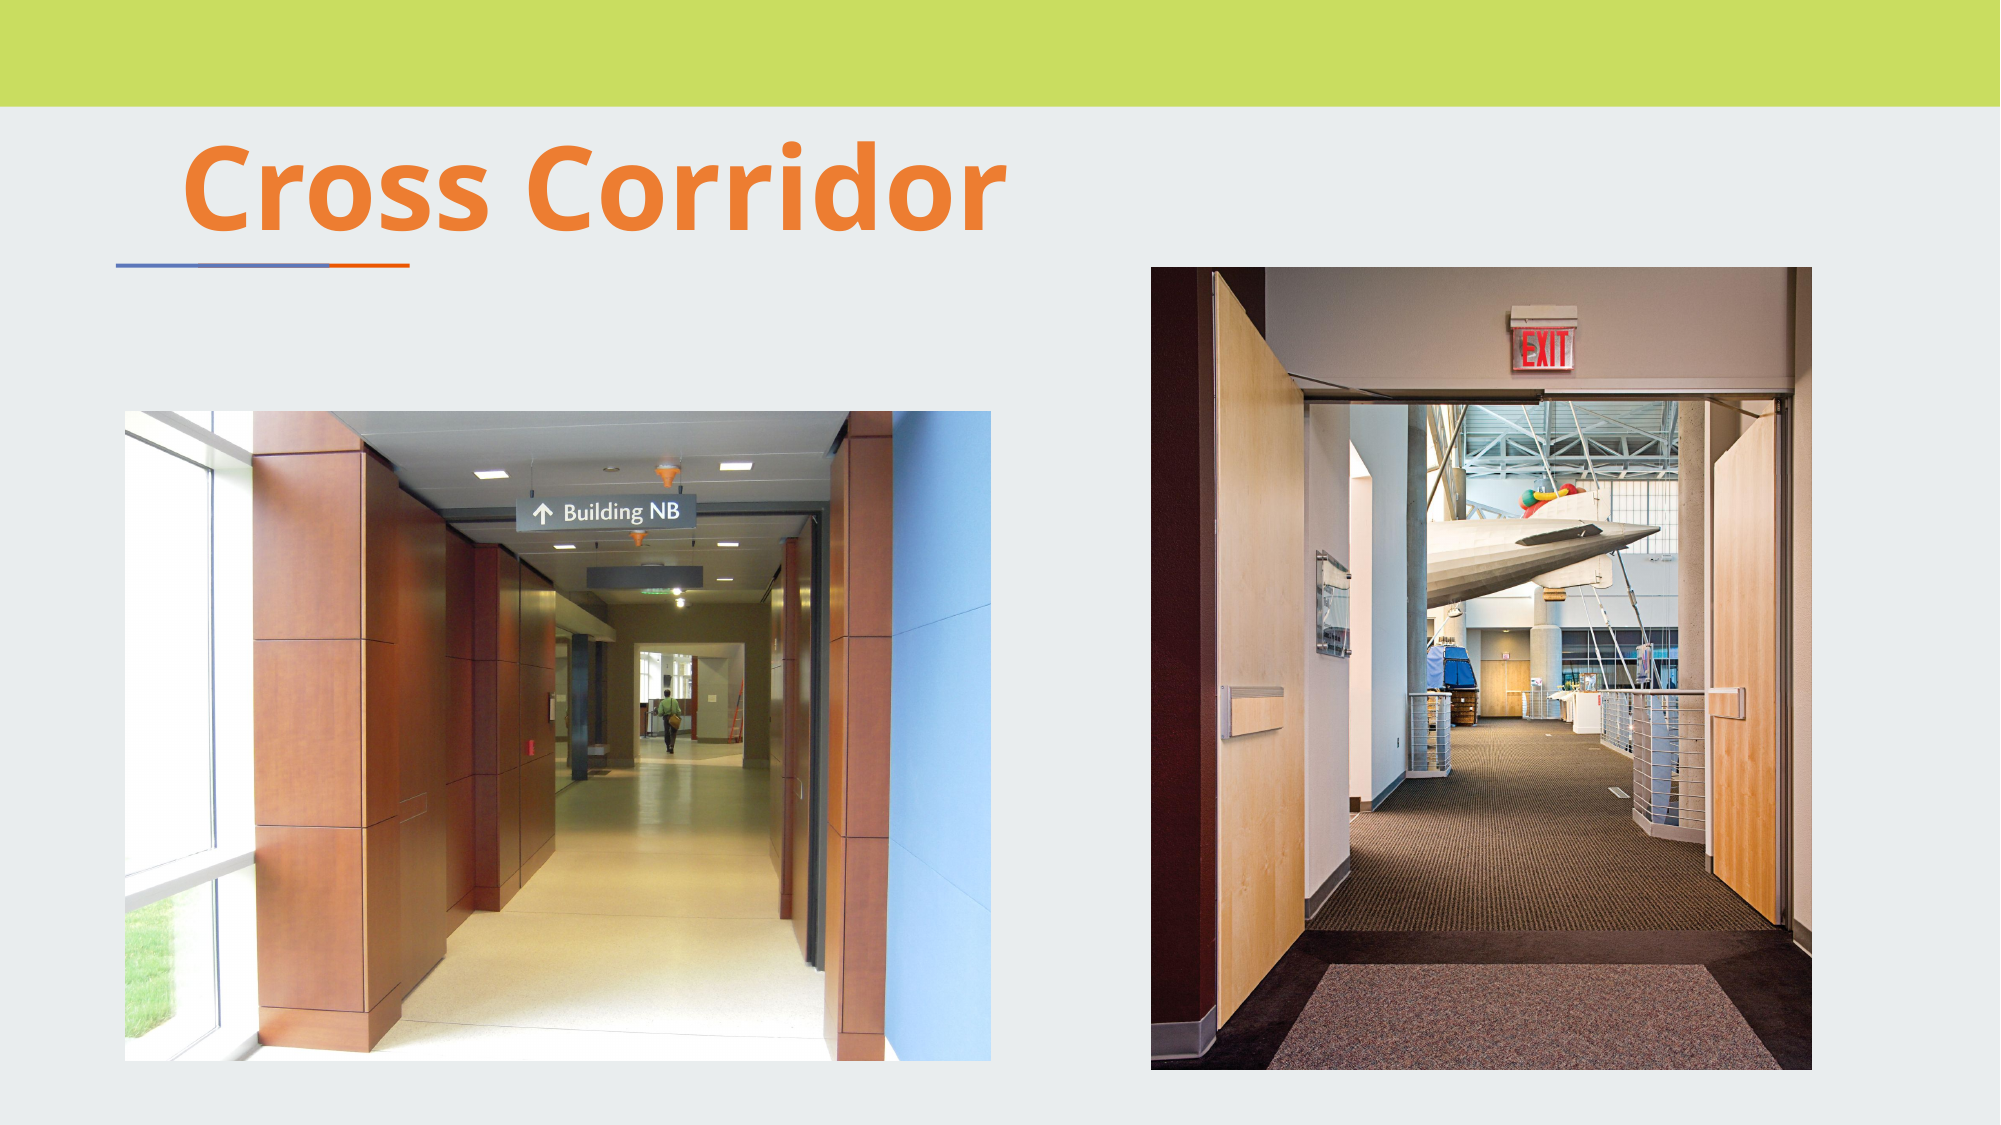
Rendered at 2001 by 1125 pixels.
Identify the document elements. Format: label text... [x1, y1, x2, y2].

title Cross Corridor [159, 93, 1841, 458]
picture [1151, 267, 1813, 1070]
picture [125, 411, 991, 1061]
